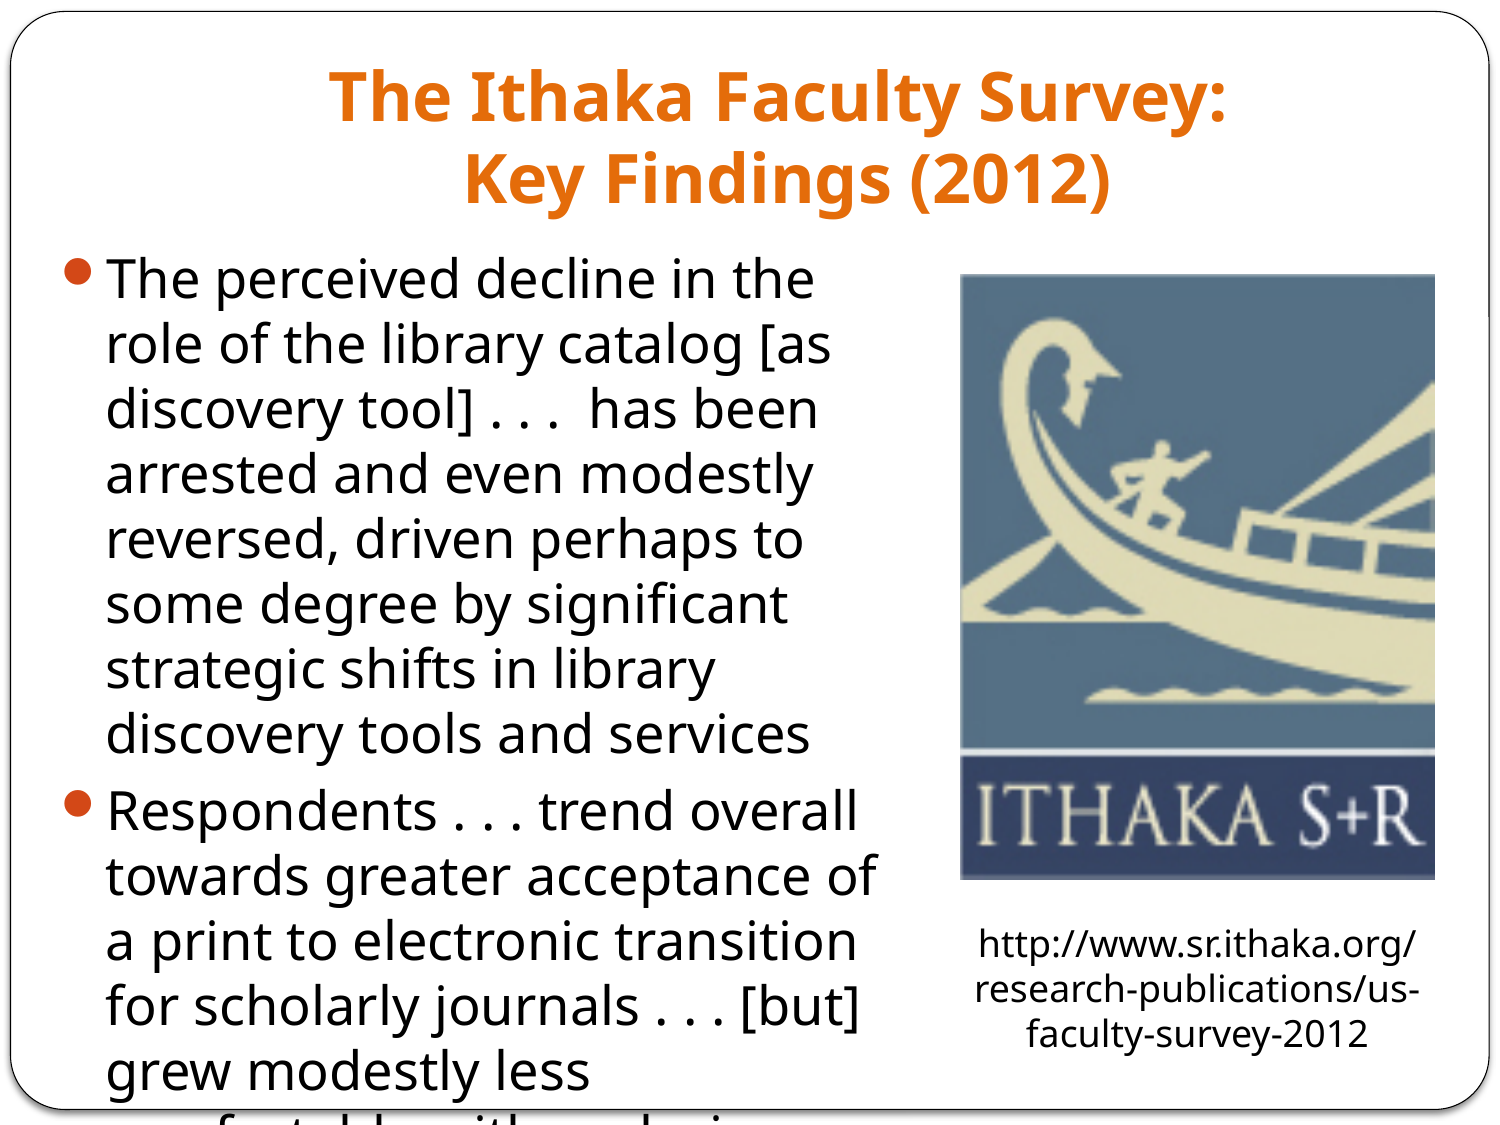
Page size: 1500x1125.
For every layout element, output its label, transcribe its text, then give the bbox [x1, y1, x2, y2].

title The Ithaka Faculty Survey: Key Findings (2012) [150, 45, 1425, 233]
picture [959, 274, 1436, 881]
text_box http://www.sr.ithaka.org/research-publications/us-faculty-survey-2012 [916, 912, 1479, 1063]
list The perceived decline in the role of the library catalog [as discovery tool] . . . has been arrested and even modestly reversed, driven perhaps to some degree by significant strategic shifts in library discovery tools and services Respondents . . . trend overall towards greater acceptance of a print to electronic transition for scholarly journals . . . [but] grew modestly less comfortable with replacing print subscriptions with electronic access. [45, 237, 921, 1071]
